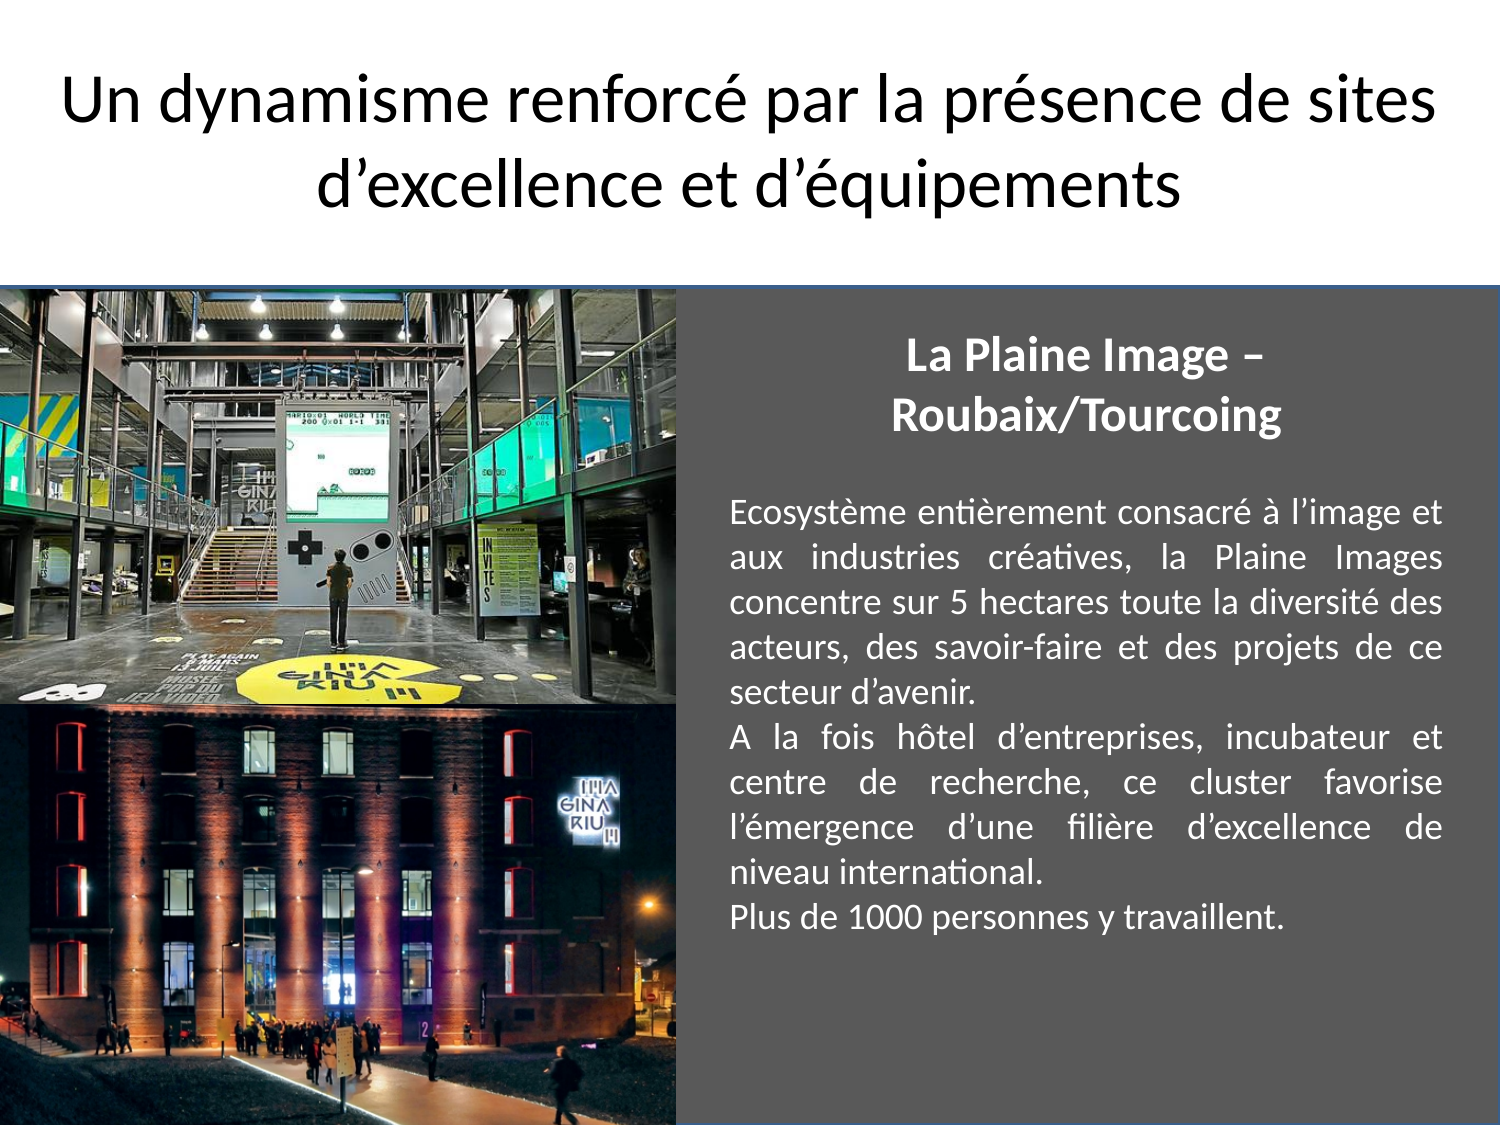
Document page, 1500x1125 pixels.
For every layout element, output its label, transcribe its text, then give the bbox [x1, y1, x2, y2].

text_box [0, 285, 1500, 1125]
title Un dynamisme renforcé par la présence de sites d’excellence et d’équipements [0, 42, 1500, 231]
text_box La Plaine Image – Roubaix/Tourcoing Ecosystème entièrement consacré à l’image et aux industries créatives, la Plaine Images concentre sur 5 hectares toute la diversité des acteurs, des savoir-faire et des projets de ce secteur d’avenir. A la fois hôtel d’entreprises, incubateur et centre de recherche, ce cluster favorise l’émergence d’une filière d’excellence de niveau international. Plus de 1000 personnes y travaillent. [714, 314, 1459, 990]
picture [0, 288, 676, 1125]
